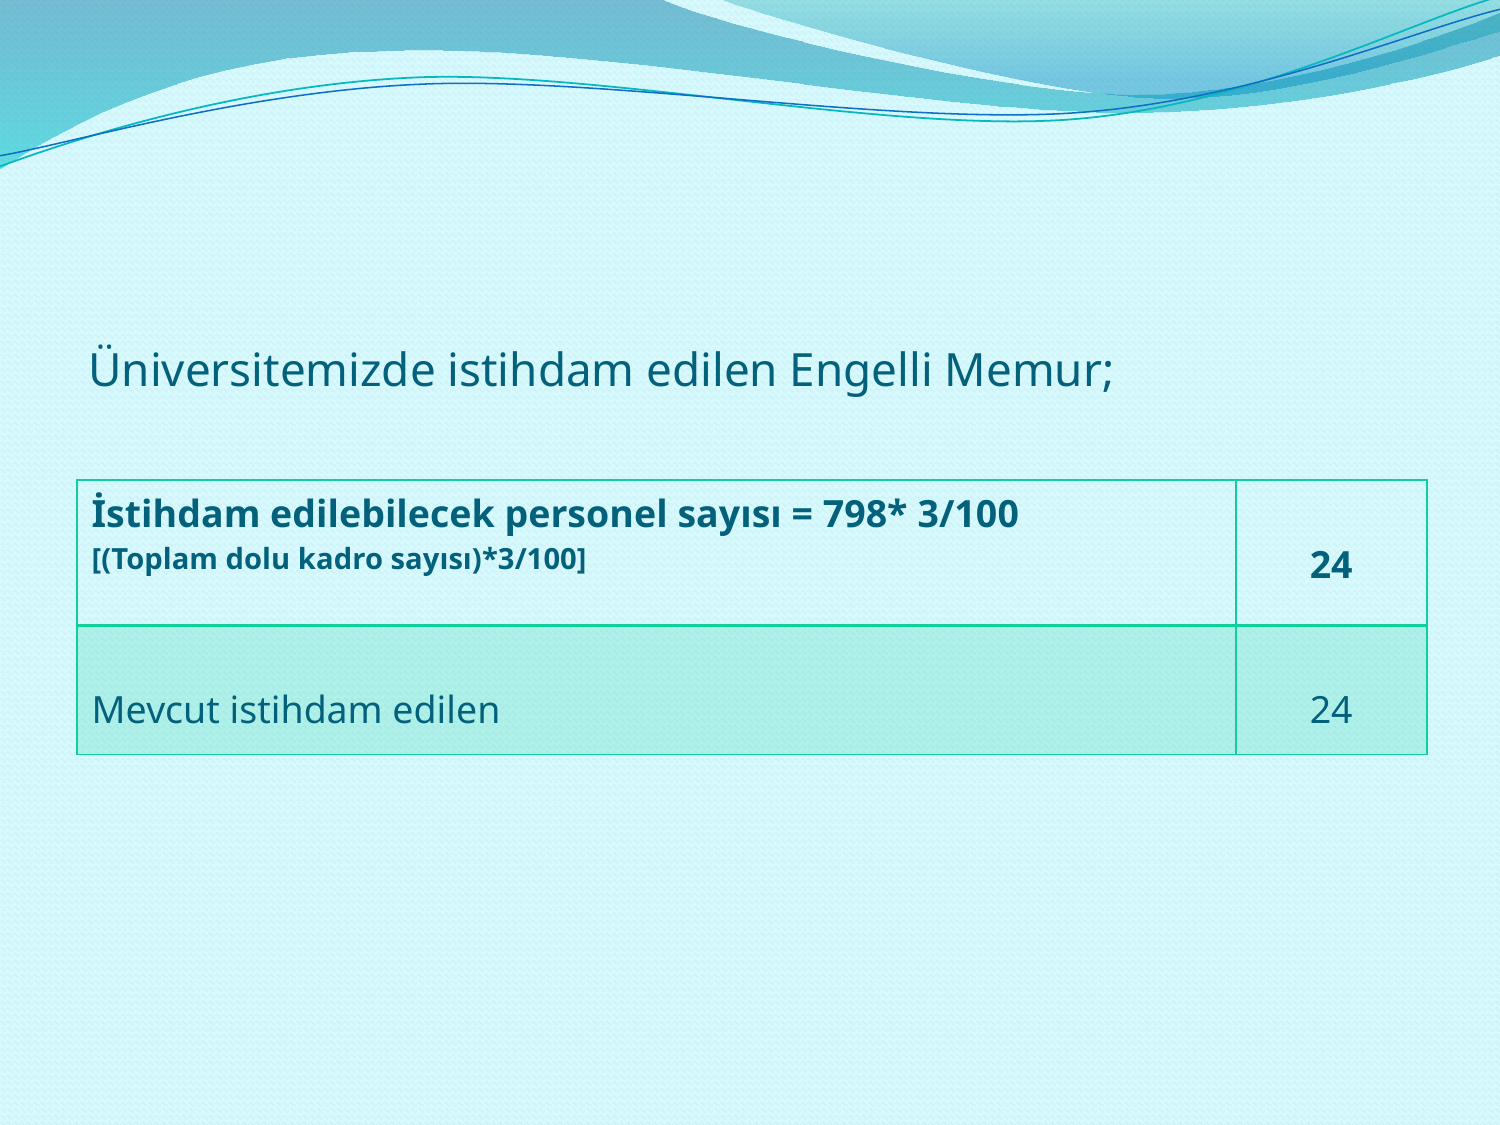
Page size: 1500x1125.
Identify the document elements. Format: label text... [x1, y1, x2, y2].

title Üniversitemizde istihdam edilen Engelli Memur; [88, 314, 1439, 396]
table_cell Mevcut istihdam edilen [78, 627, 1235, 754]
table_header İstihdam edilebilecek personel sayısı = 798* 3/100 [(Toplam dolu kadro sayısı)*3/100] [78, 481, 1235, 624]
table_cell 24 [1237, 627, 1426, 754]
table_header 24 [1237, 481, 1426, 624]
